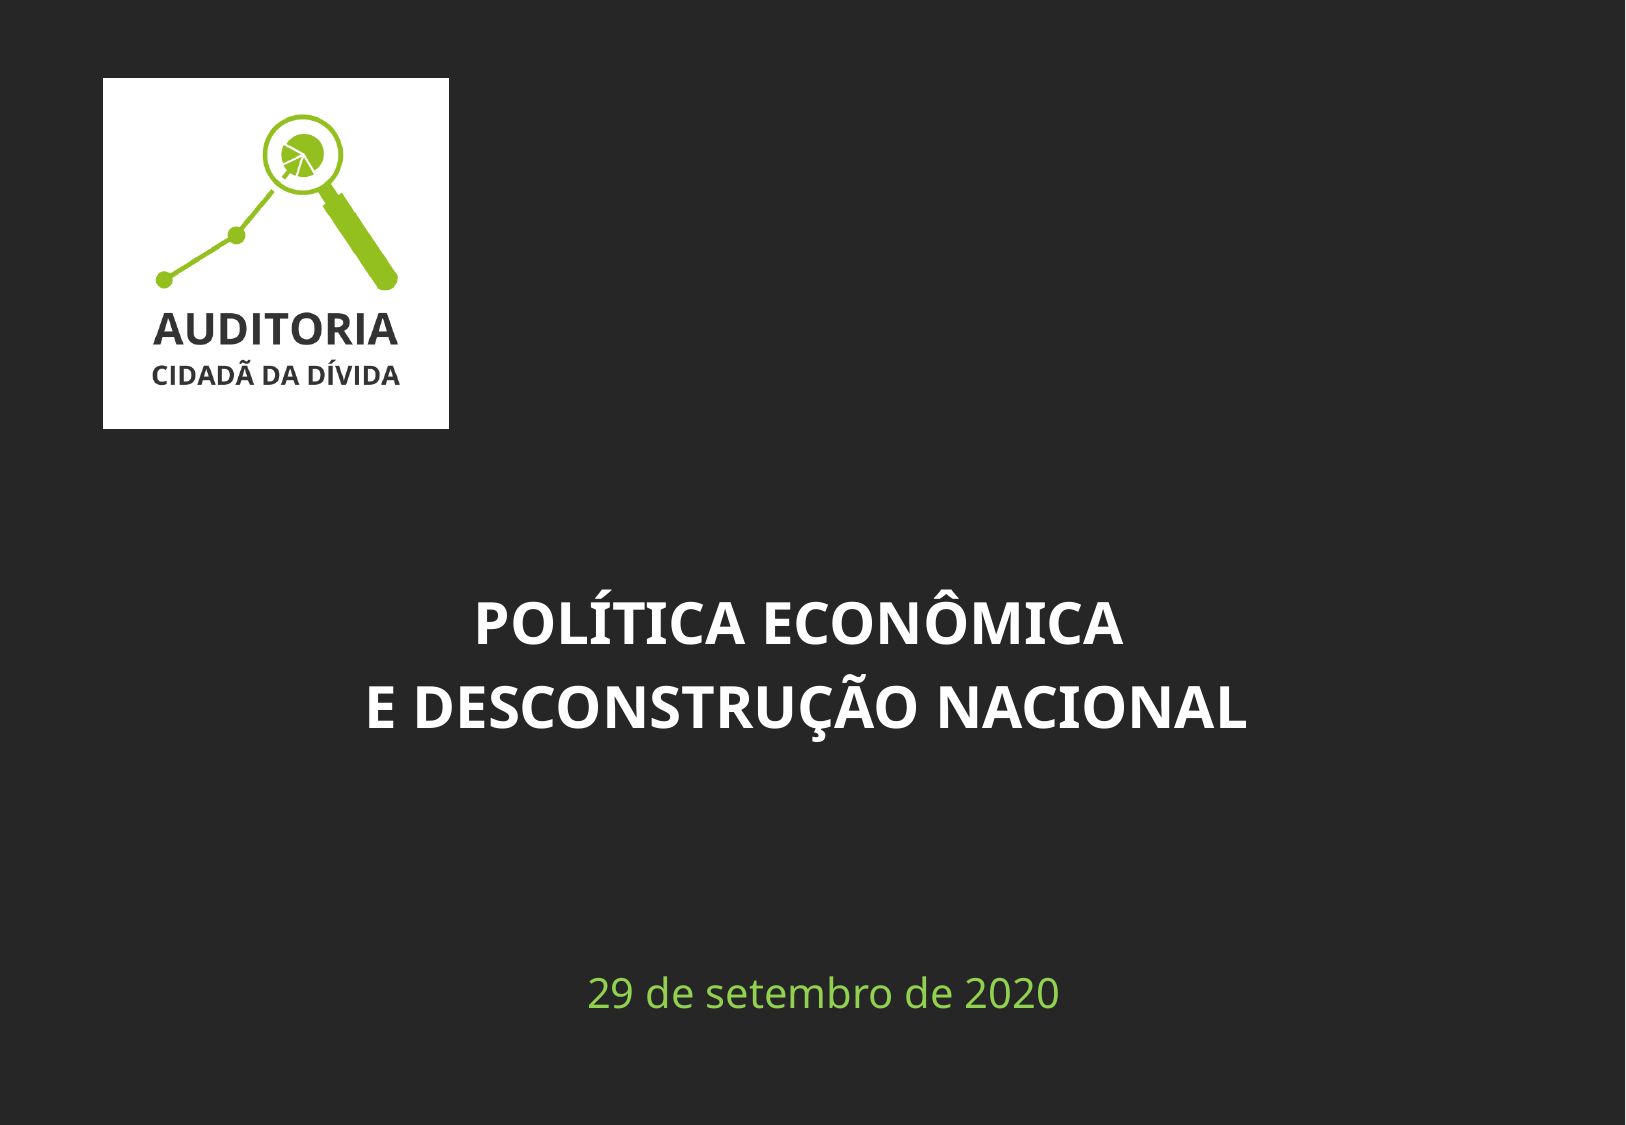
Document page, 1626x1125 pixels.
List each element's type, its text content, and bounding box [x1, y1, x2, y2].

picture [103, 77, 450, 429]
text_box POLÍTICA ECONÔMICA E DESCONSTRUÇÃO NACIONAL [80, 350, 1533, 748]
text_box 29 de setembro de 2020 [22, 0, 1625, 1025]
